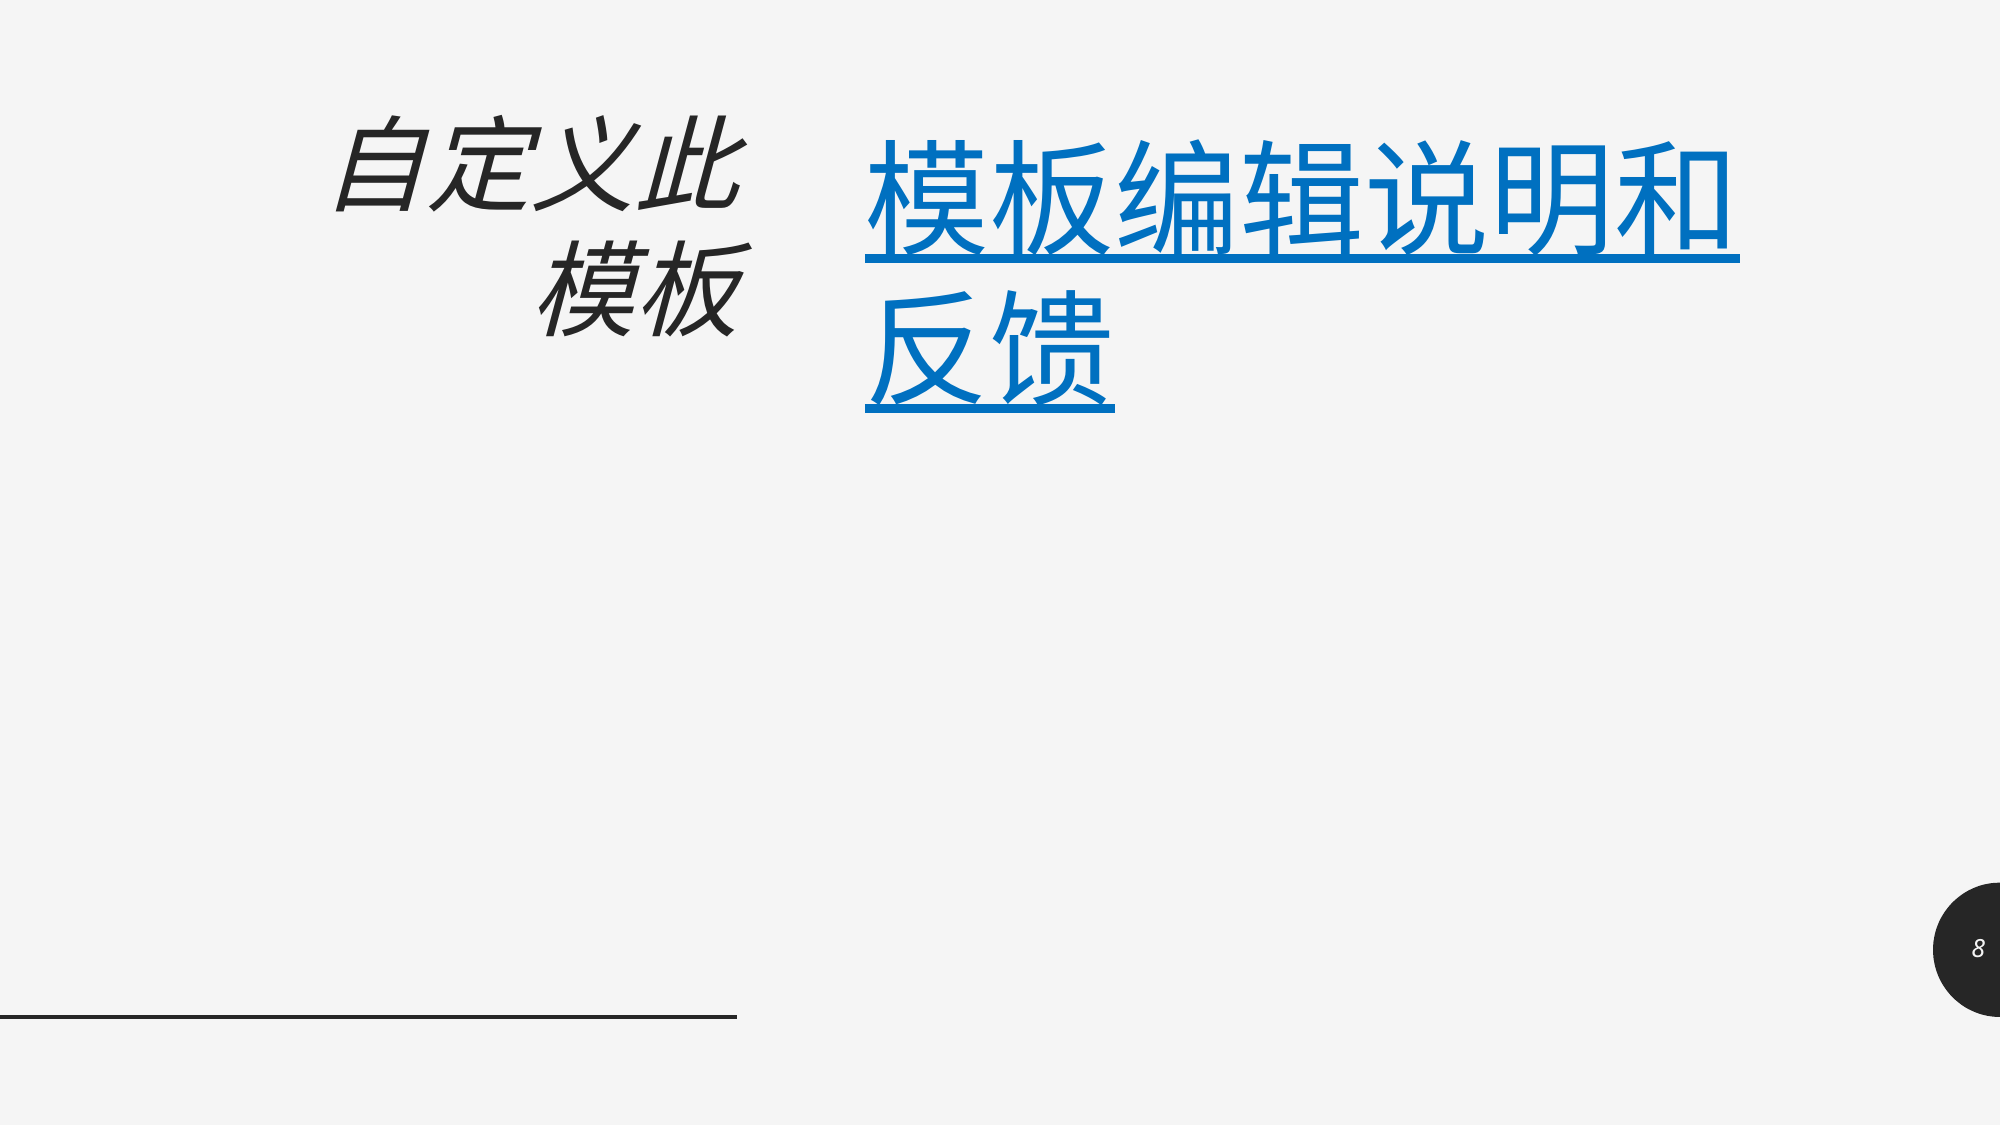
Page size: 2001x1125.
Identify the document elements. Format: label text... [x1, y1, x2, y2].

slide_number 8 [1933, 919, 2000, 980]
text_box 模板编辑说明和反馈 [849, 112, 1875, 925]
title 自定义此模板 [233, 91, 754, 905]
